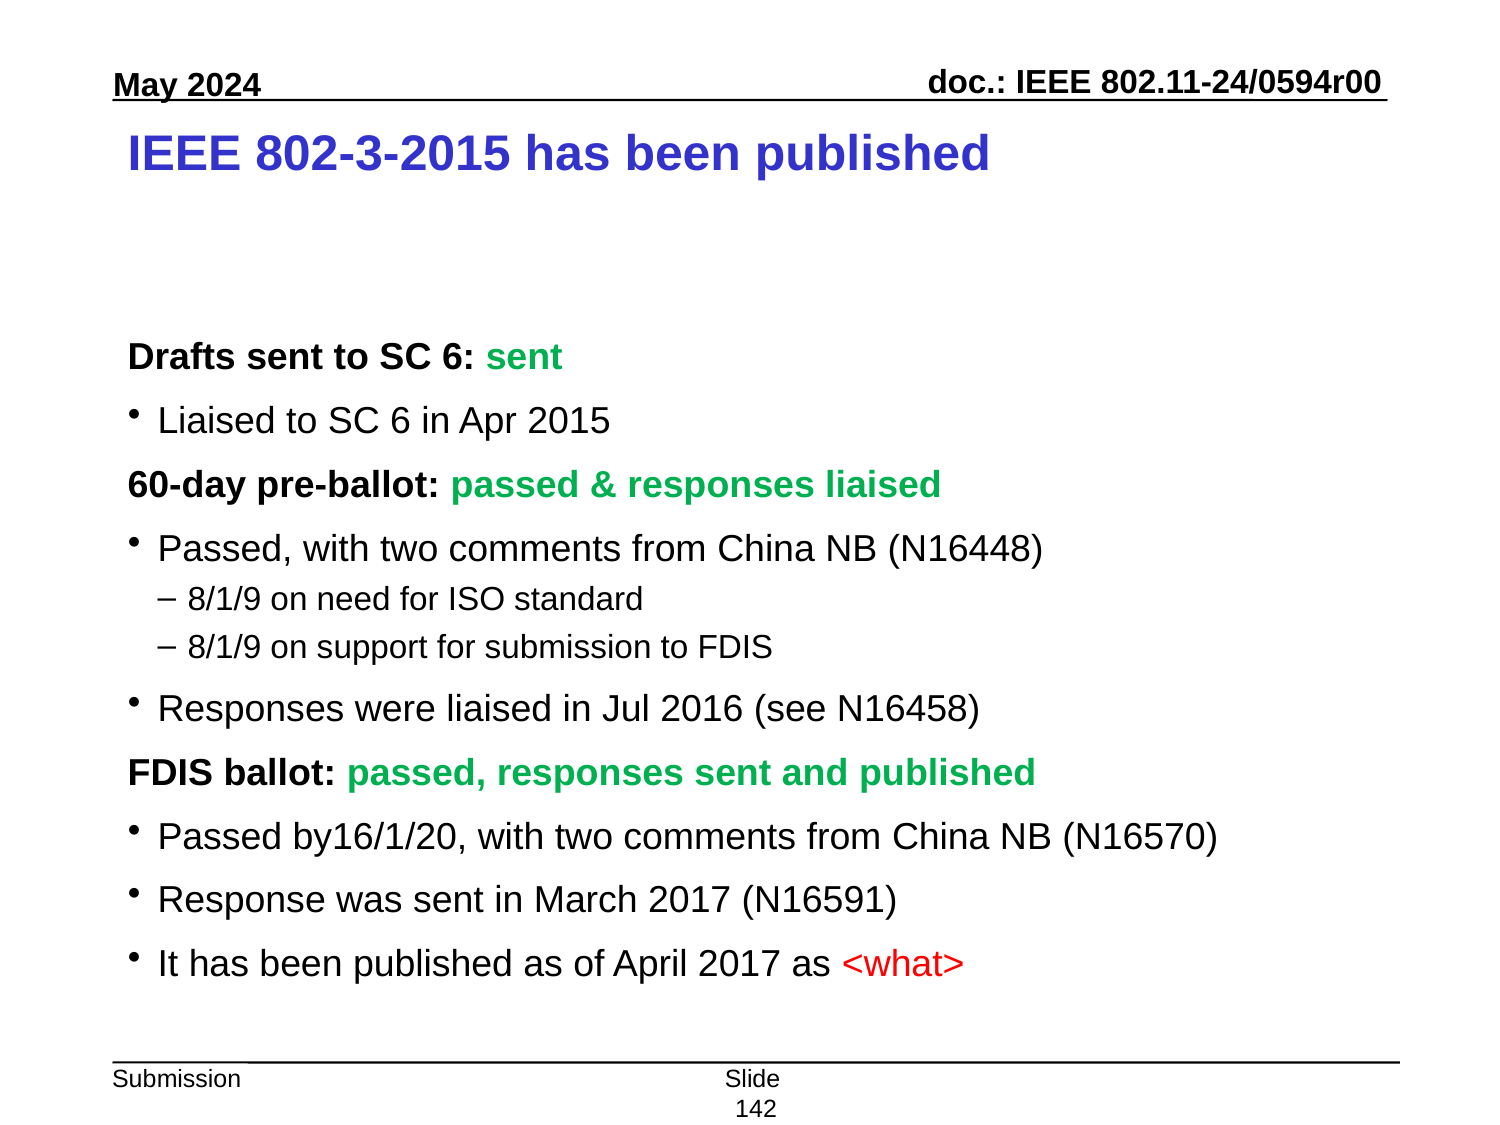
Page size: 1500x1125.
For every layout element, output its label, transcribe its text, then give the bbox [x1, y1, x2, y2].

title IEEE 802-3-2015 has been published [112, 112, 1388, 288]
slide_number Slide 142 [709, 1061, 803, 1093]
list Drafts sent to SC 6: sent Liaised to SC 6 in Apr 2015 60-day pre-ballot: passed & responses liaised Passed, with two comments from China NB (N16448) 8/1/9 on need for ISO standard 8/1/9 on support for submission to FDIS Responses were liaised in Jul 2016 (see N16458) FDIS ballot: passed, responses sent and published Passed by16/1/20, with two comments from China NB (N16570) Response was sent in March 2017 (N16591) It has been published as of April 2017 as <what> [112, 324, 1388, 1000]
